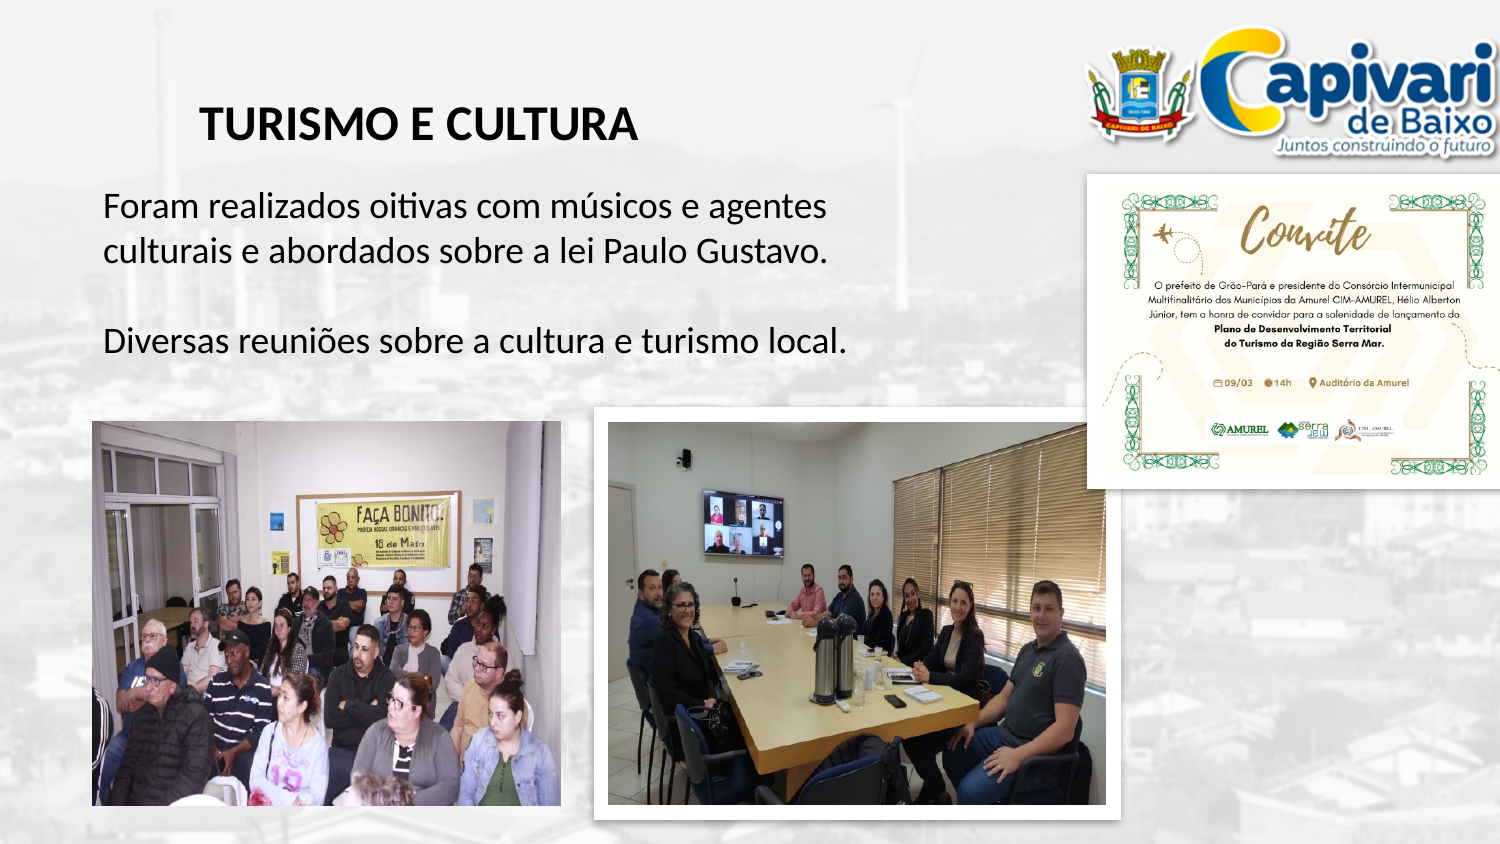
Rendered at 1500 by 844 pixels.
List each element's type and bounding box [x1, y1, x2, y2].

picture [92, 421, 562, 806]
picture [607, 188, 1500, 806]
list [0, 0, 1500, 844]
